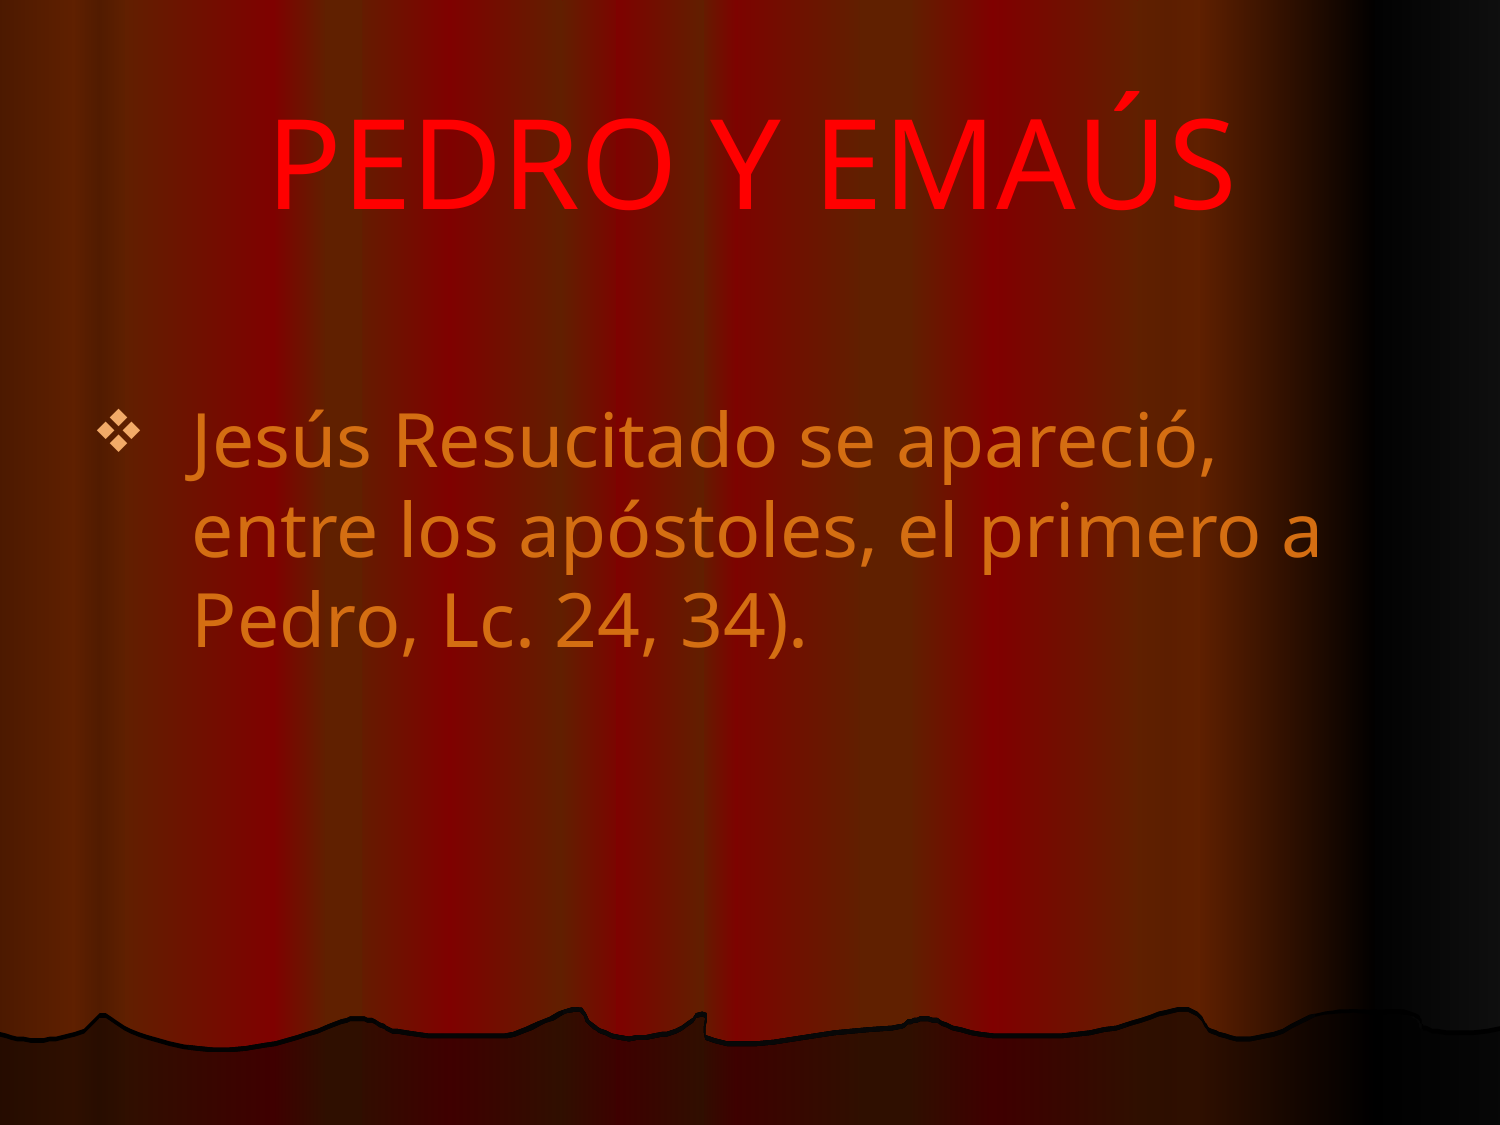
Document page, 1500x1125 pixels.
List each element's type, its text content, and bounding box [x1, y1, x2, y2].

title PEDRO Y EMAÚS [76, 66, 1428, 254]
list Jesús Resucitado se apareció, entre los apóstoles, el primero a Pedro, Lc. 24, 34). [76, 385, 1428, 816]
